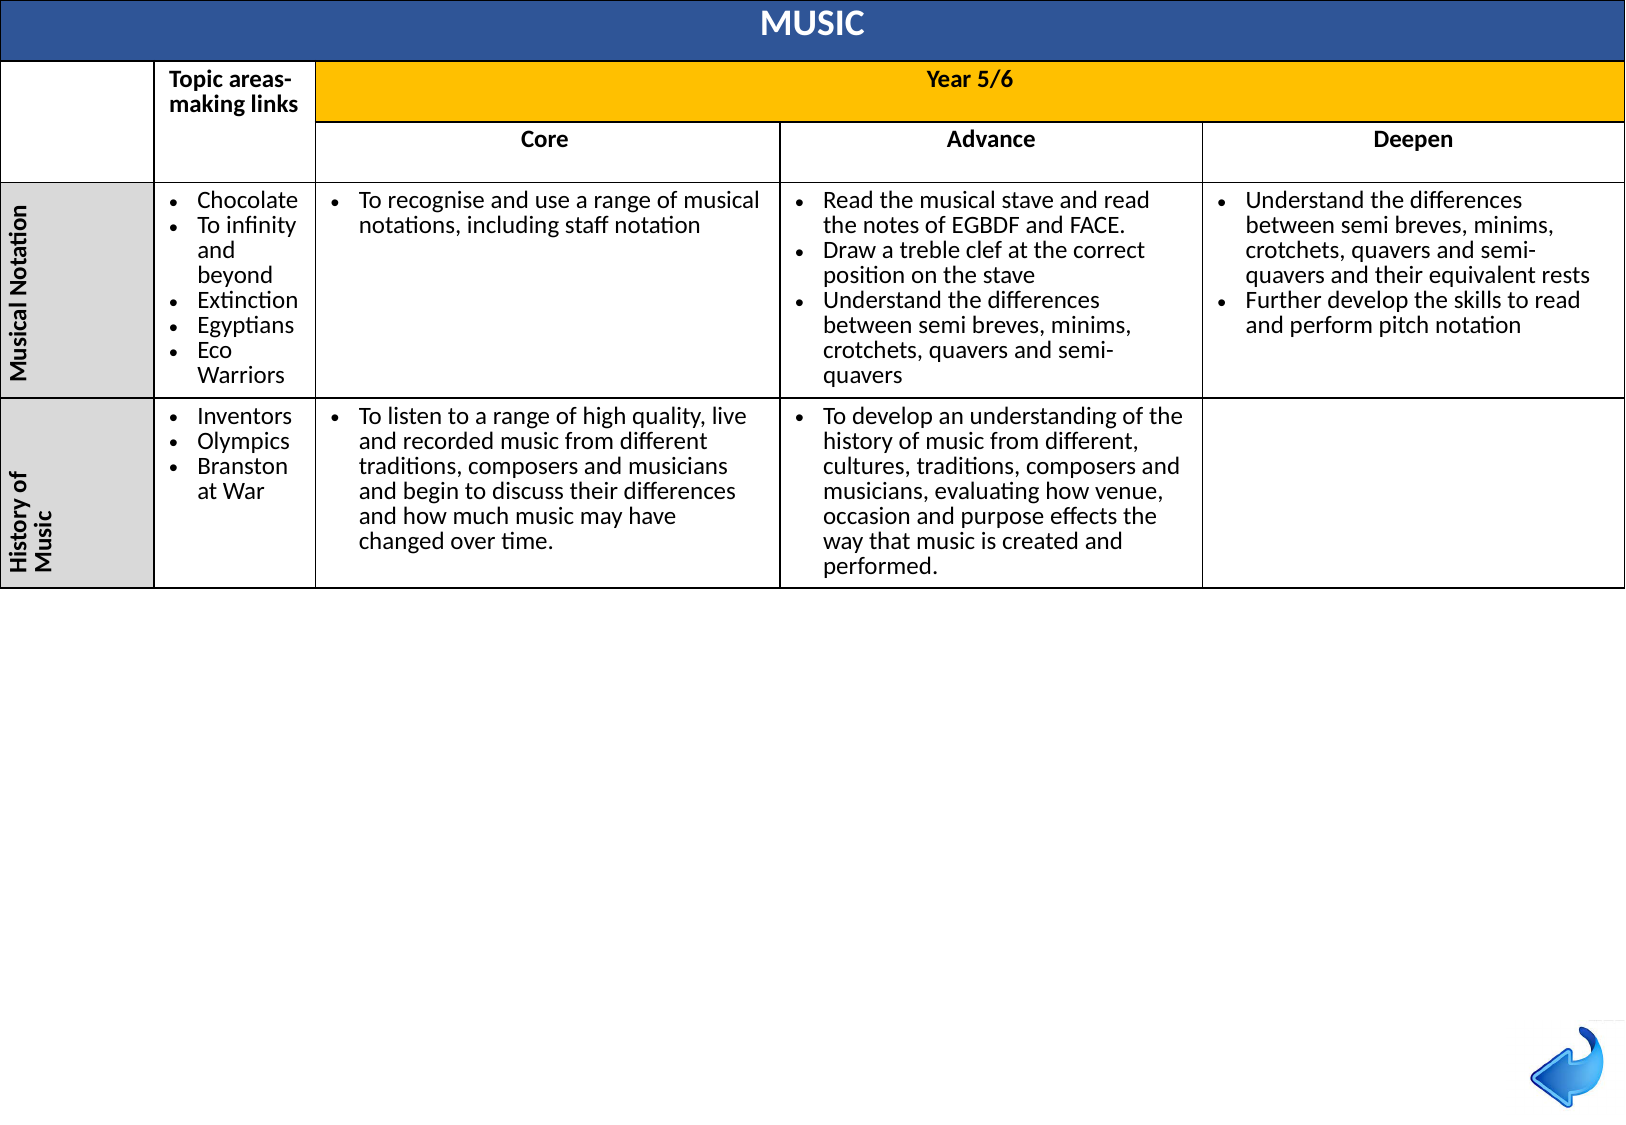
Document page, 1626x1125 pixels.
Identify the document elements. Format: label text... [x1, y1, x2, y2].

table_cell [1203, 399, 1624, 587]
table_cell Chocolate To infinity and beyond Extinction Egyptians Eco Warriors [155, 183, 315, 397]
table_cell Year 5/6 [316, 62, 1624, 121]
table_cell To develop an understanding of the history of music from different, cultures, traditions, composers and musicians, evaluating how venue, occasion and purpose effects the way that music is created and performed. [781, 399, 1202, 587]
picture [1506, 1020, 1625, 1115]
table_cell Musical Notation [1, 183, 153, 397]
table_cell To listen to a range of high quality, live and recorded music from different traditions, composers and musicians and begin to discuss their differences and how much music may have changed over time. [316, 399, 779, 587]
table_cell Read the musical stave and read the notes of EGBDF and FACE. Draw a treble clef at the correct position on the stave Understand the differences between semi breves, minims, crotchets, quavers and semi-quavers [781, 183, 1202, 397]
table_cell Inventors Olympics Branston at War [155, 399, 315, 587]
table_cell To recognise and use a range of musical notations, including staff notation [316, 183, 779, 397]
table_cell Core [316, 123, 779, 182]
table_cell [1, 62, 153, 182]
table_cell Understand the differences between semi breves, minims, crotchets, quavers and semi-quavers and their equivalent rests Further develop the skills to read and perform pitch notation [1203, 183, 1624, 397]
table_cell History of Music [1, 399, 153, 587]
table_header MUSIC [1, 1, 1624, 60]
table_cell Topic areas- making links [155, 62, 315, 182]
table_cell Advance [781, 123, 1202, 182]
table_cell Deepen [1203, 123, 1624, 182]
